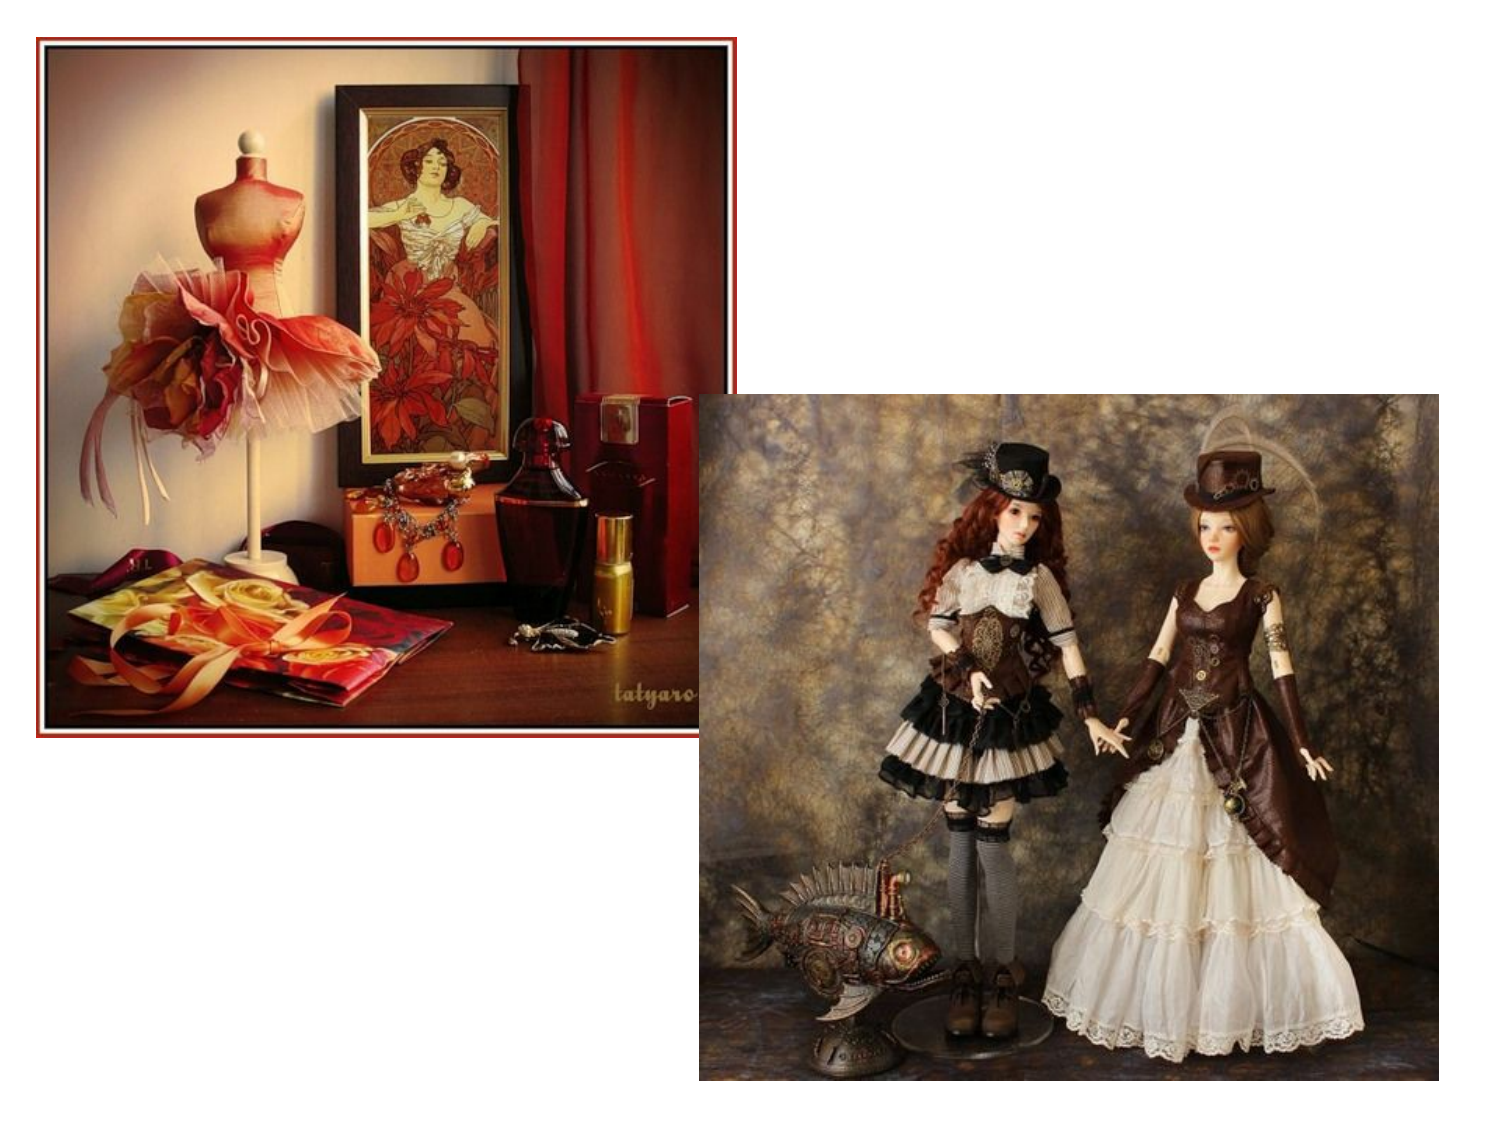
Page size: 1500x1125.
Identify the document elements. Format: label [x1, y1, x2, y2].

picture [36, 37, 1440, 1081]
